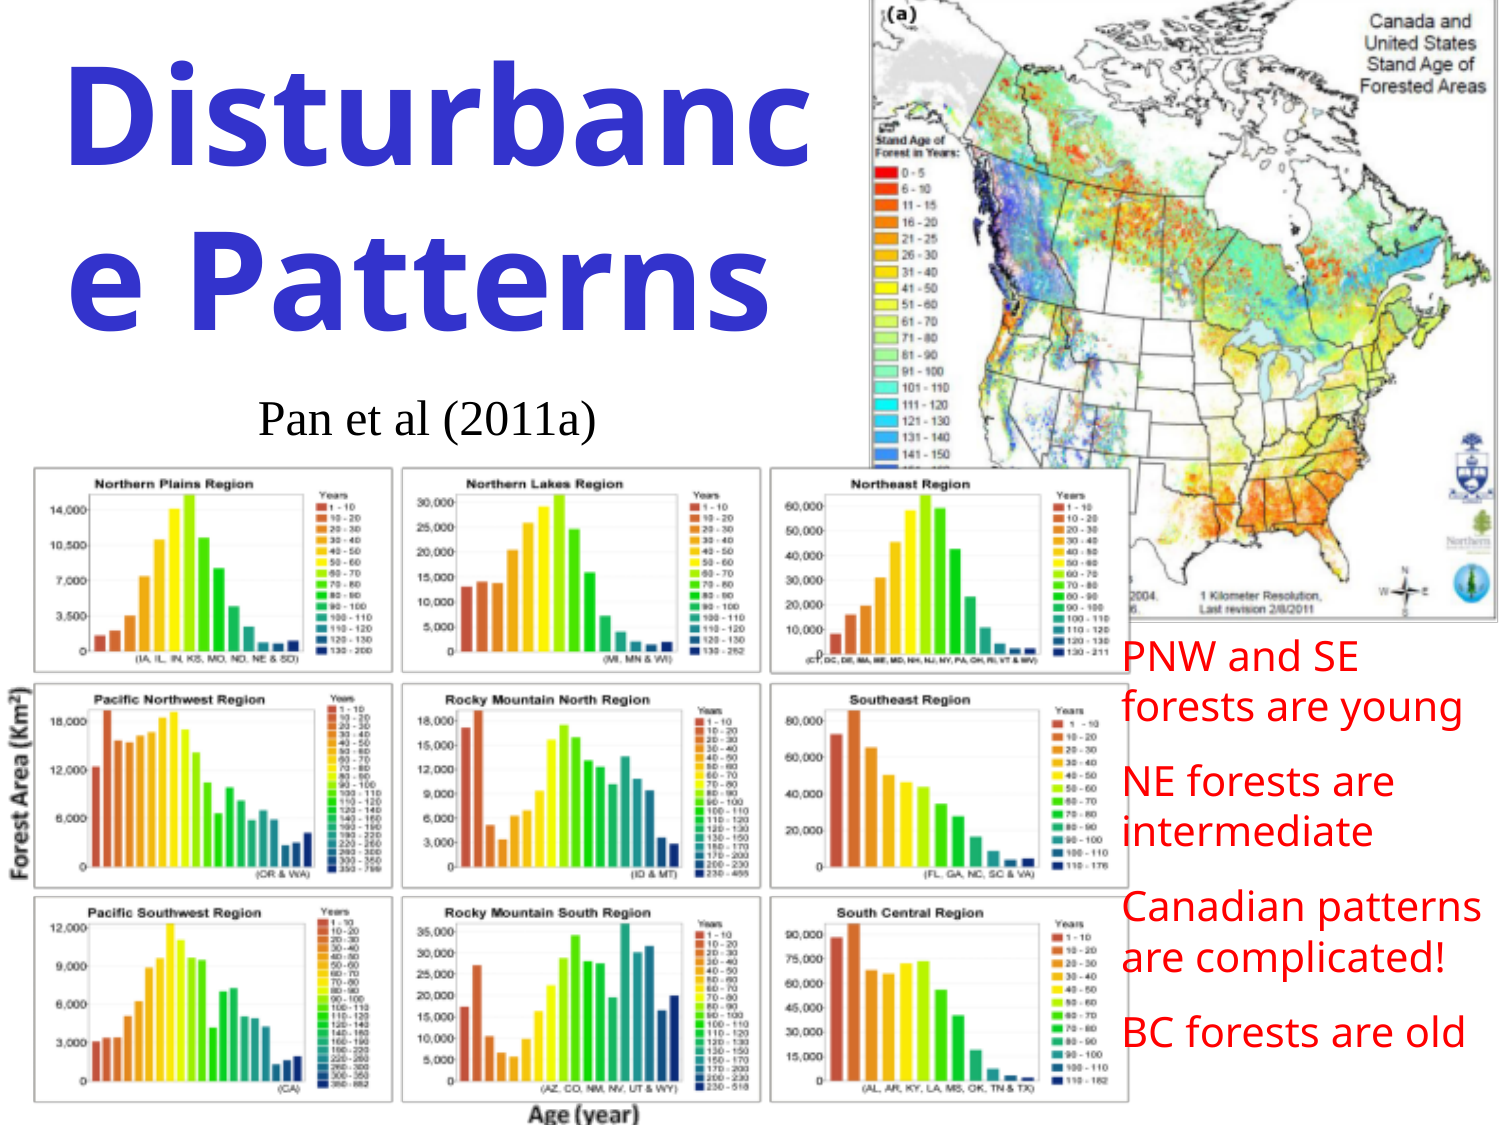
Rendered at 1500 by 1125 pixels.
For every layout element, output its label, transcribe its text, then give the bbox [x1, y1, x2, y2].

text_box Disturbance Patterns [6, 20, 857, 394]
text_box Pan et al (2011a) [243, 378, 612, 454]
text_box PNW and SE forests are young NE forests are intermediate Canadian patterns are complicated! BC forests are old [1154, 631, 1500, 1063]
picture [0, 0, 1500, 1125]
